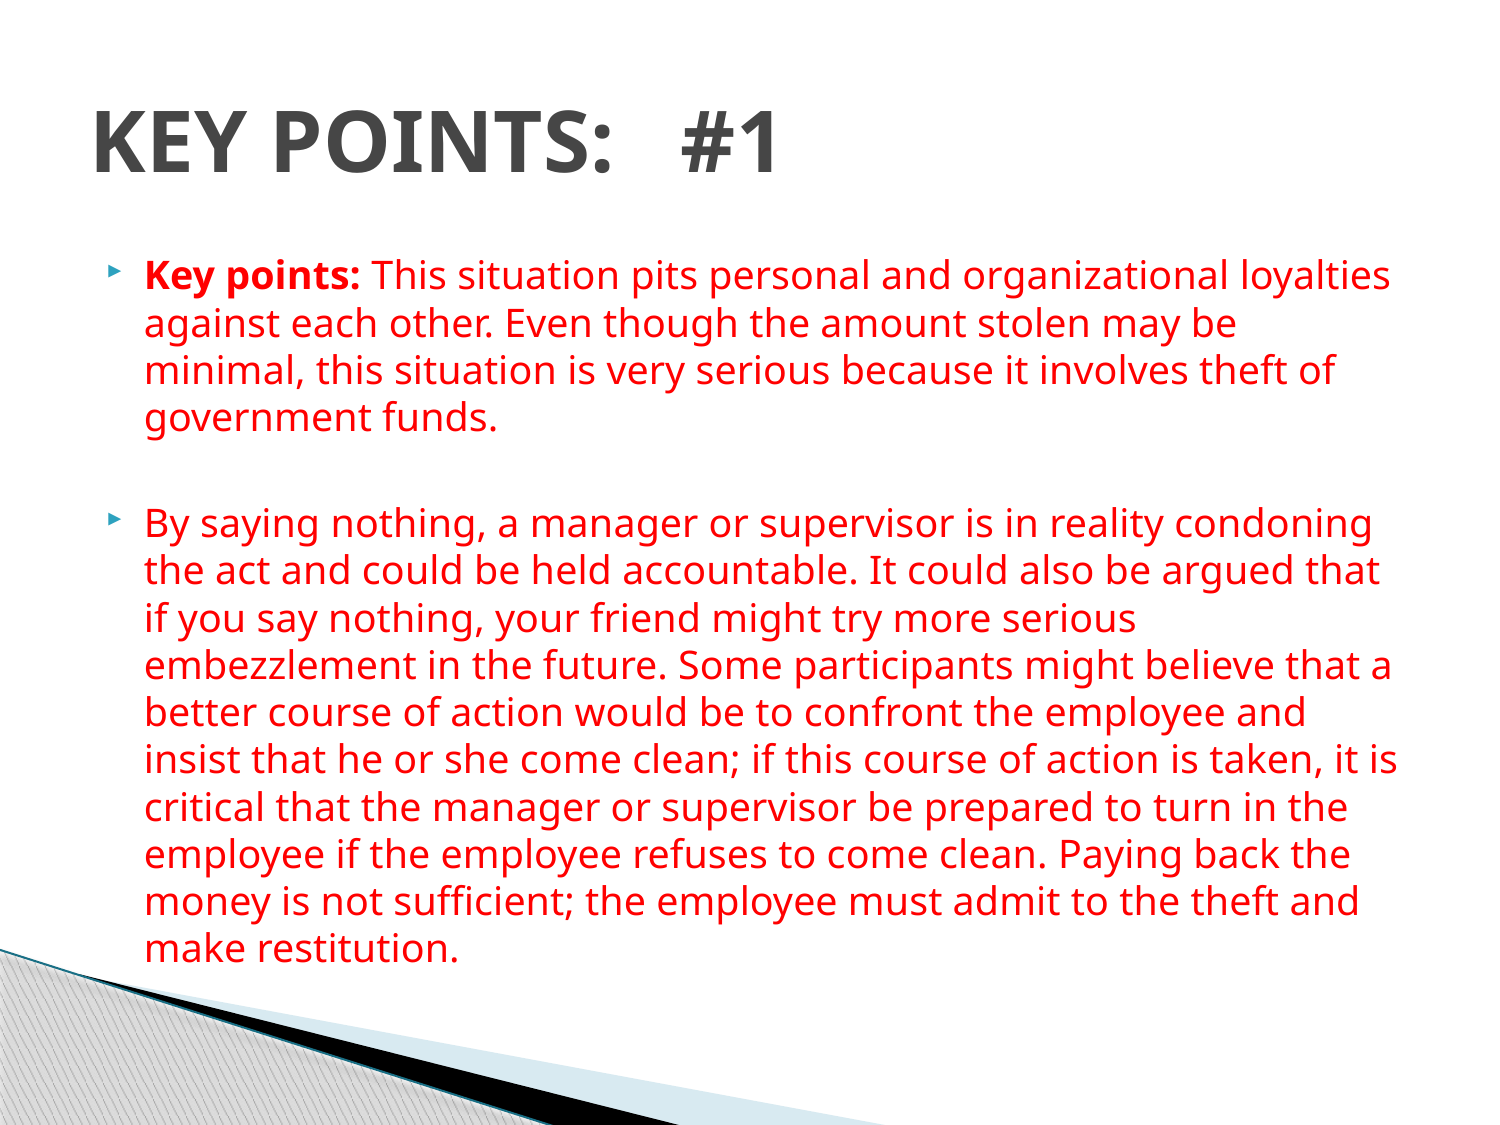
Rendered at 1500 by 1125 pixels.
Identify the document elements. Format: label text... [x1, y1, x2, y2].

list Key points: This situation pits personal and organizational loyalties against each other. Even though the amount stolen may be minimal, this situation is very serious because it involves theft of government funds. By saying nothing, a manager or supervisor is in reality condoning the act and could be held accountable. It could also be argued that if you say nothing, your friend might try more serious embezzlement in the future. Some participants might believe that a better course of action would be to confront the employee and insist that he or she come clean; if this course of action is taken, it is critical that the manager or supervisor be prepared to turn in the employee if the employee refuses to come clean. Paying back the money is not sufficient; the employee must admit to the theft and make restitution. [75, 243, 1425, 986]
title KEY POINTS: #1 [75, 45, 1425, 233]
